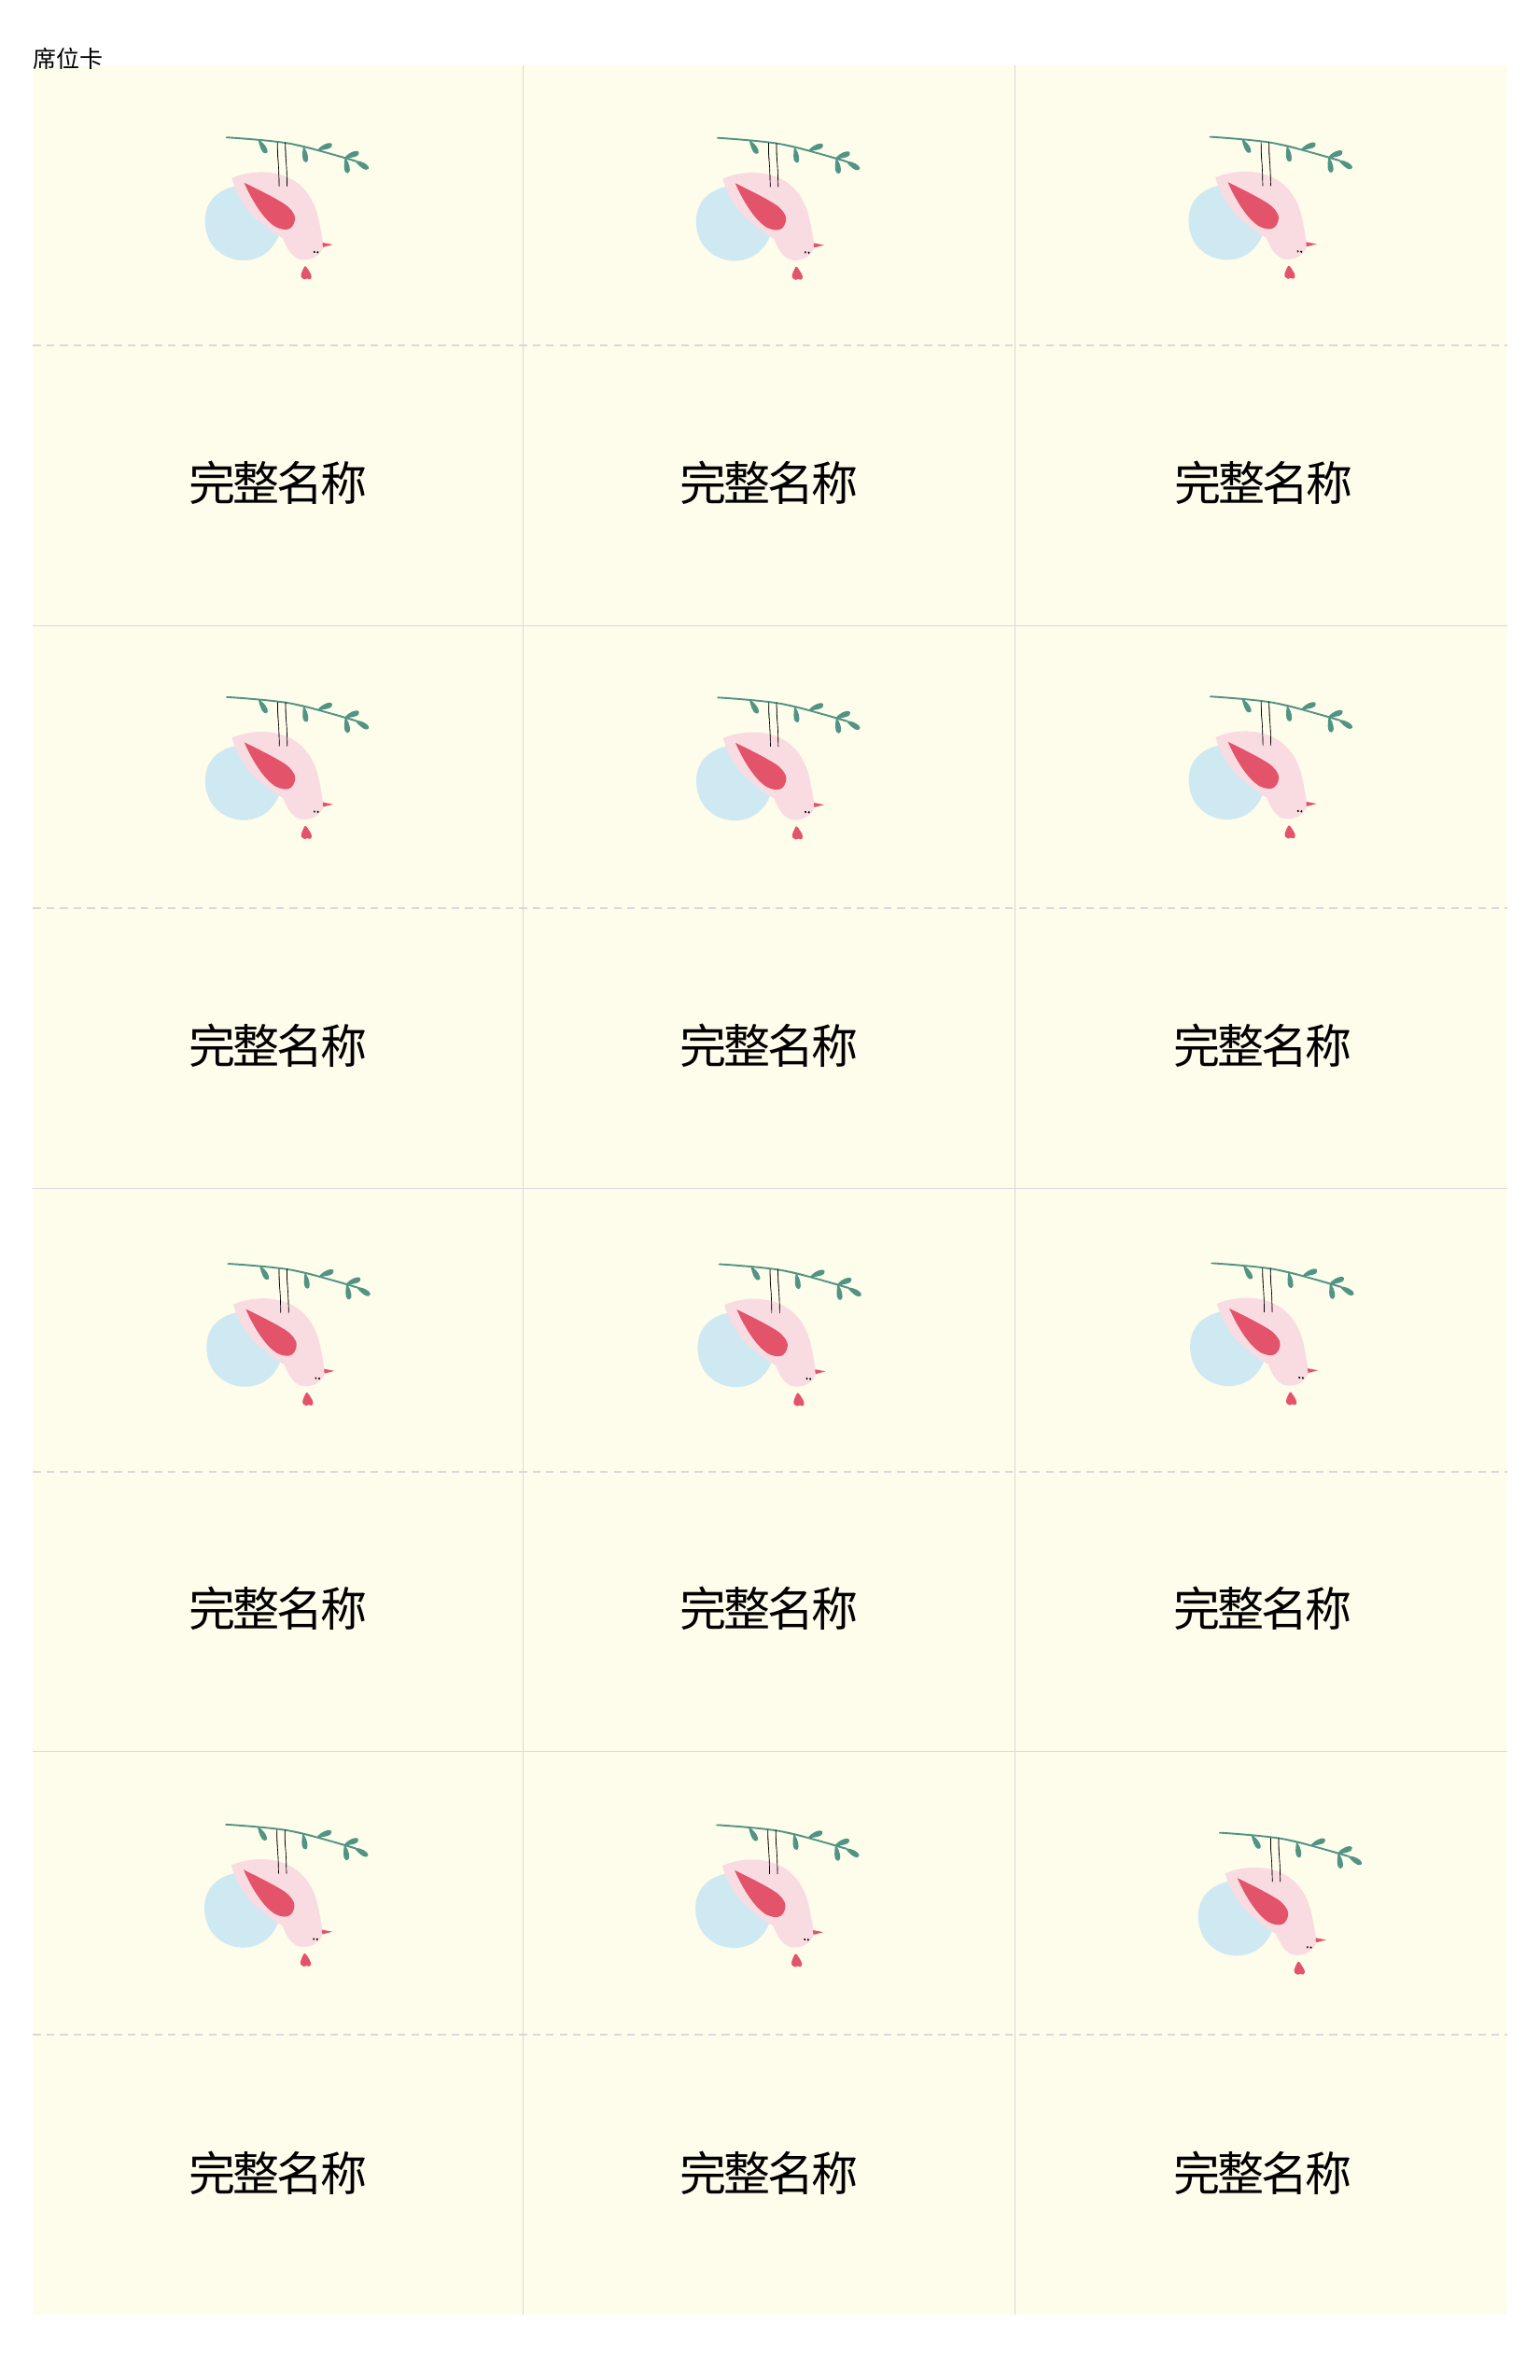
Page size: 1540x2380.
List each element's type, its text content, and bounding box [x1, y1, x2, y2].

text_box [1188, 135, 1352, 279]
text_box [697, 1263, 861, 1407]
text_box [696, 696, 861, 840]
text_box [695, 136, 861, 280]
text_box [1188, 695, 1353, 839]
list 完整名称 [547, 1509, 991, 1714]
list 完整名称 [1041, 2074, 1485, 2278]
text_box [204, 1823, 369, 1967]
list 完整名称 [56, 1509, 500, 1714]
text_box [204, 695, 370, 840]
title 席位卡 [33, 33, 1511, 89]
list 完整名称 [56, 2074, 500, 2278]
list 完整名称 [547, 384, 991, 588]
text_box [206, 1263, 371, 1407]
list 完整名称 [1041, 946, 1485, 1151]
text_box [204, 136, 370, 280]
list 完整名称 [547, 946, 991, 1151]
list 完整名称 [56, 384, 500, 588]
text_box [1190, 1262, 1354, 1406]
list 完整名称 [56, 946, 500, 1151]
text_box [1197, 1831, 1363, 1975]
list 完整名称 [1042, 384, 1486, 588]
list 完整名称 [547, 2074, 991, 2278]
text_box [695, 1824, 860, 1967]
list 完整名称 [1041, 1509, 1485, 1714]
